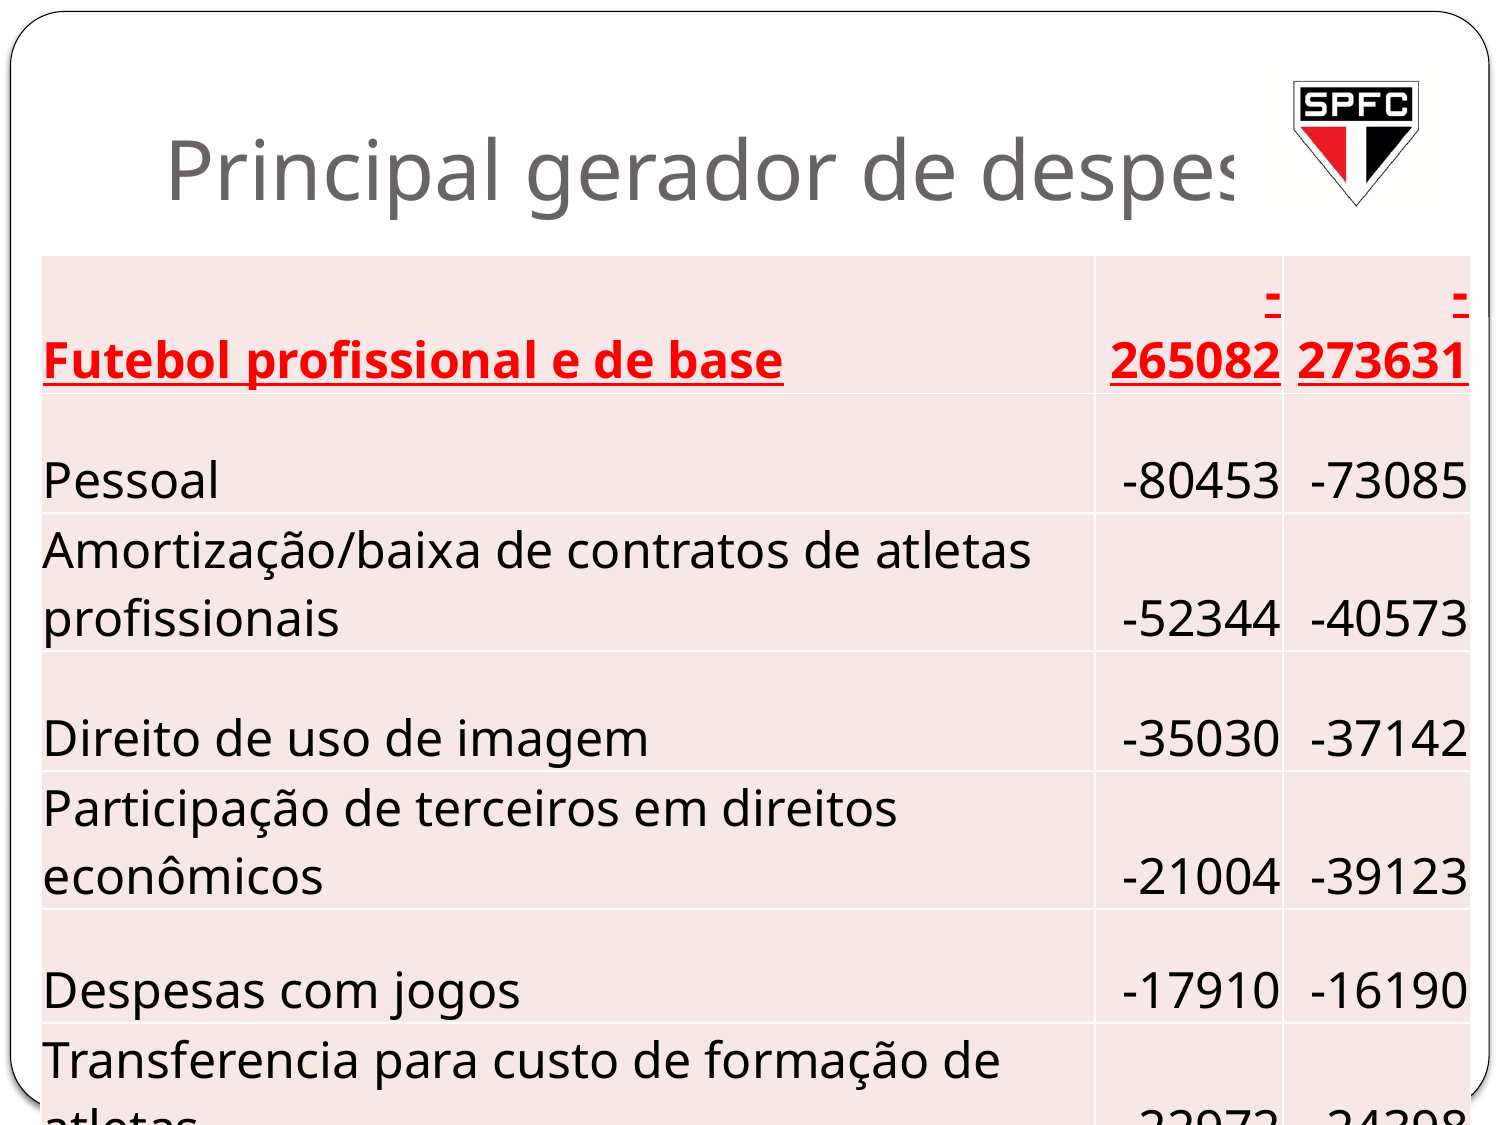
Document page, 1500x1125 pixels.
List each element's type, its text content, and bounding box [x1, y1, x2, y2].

table_cell 22972 [1096, 1024, 1282, 1125]
table_cell Direito de uso de imagem [42, 652, 1094, 770]
table_cell -80453 [1096, 394, 1282, 512]
table_cell -17910 [1096, 910, 1282, 1022]
table_cell Despesas com jogos [42, 910, 1094, 1022]
table_cell -40573 [1284, 514, 1470, 650]
table_cell Pessoal [42, 394, 1094, 512]
table_header Futebol profissional e de base [42, 256, 1094, 393]
table_cell 24398 [1284, 1024, 1470, 1125]
table_header -265082 [1096, 256, 1282, 393]
table_cell Amortização/baixa de contratos de atletas profissionais [42, 514, 1094, 650]
table_cell -39123 [1284, 772, 1470, 908]
table_cell -52344 [1096, 514, 1282, 650]
table_cell -21004 [1096, 772, 1282, 908]
table_cell -16190 [1284, 910, 1470, 1022]
table_cell Transferencia para custo de formação de atletas [42, 1024, 1094, 1125]
table_header -273631 [1284, 256, 1470, 393]
table_cell -73085 [1284, 394, 1470, 512]
picture [1233, 62, 1480, 221]
title Principal gerador de despesa [150, 45, 1425, 233]
table_cell -37142 [1284, 652, 1470, 770]
table_cell Participação de terceiros em direitos econômicos [42, 772, 1094, 908]
table_cell -35030 [1096, 652, 1282, 770]
